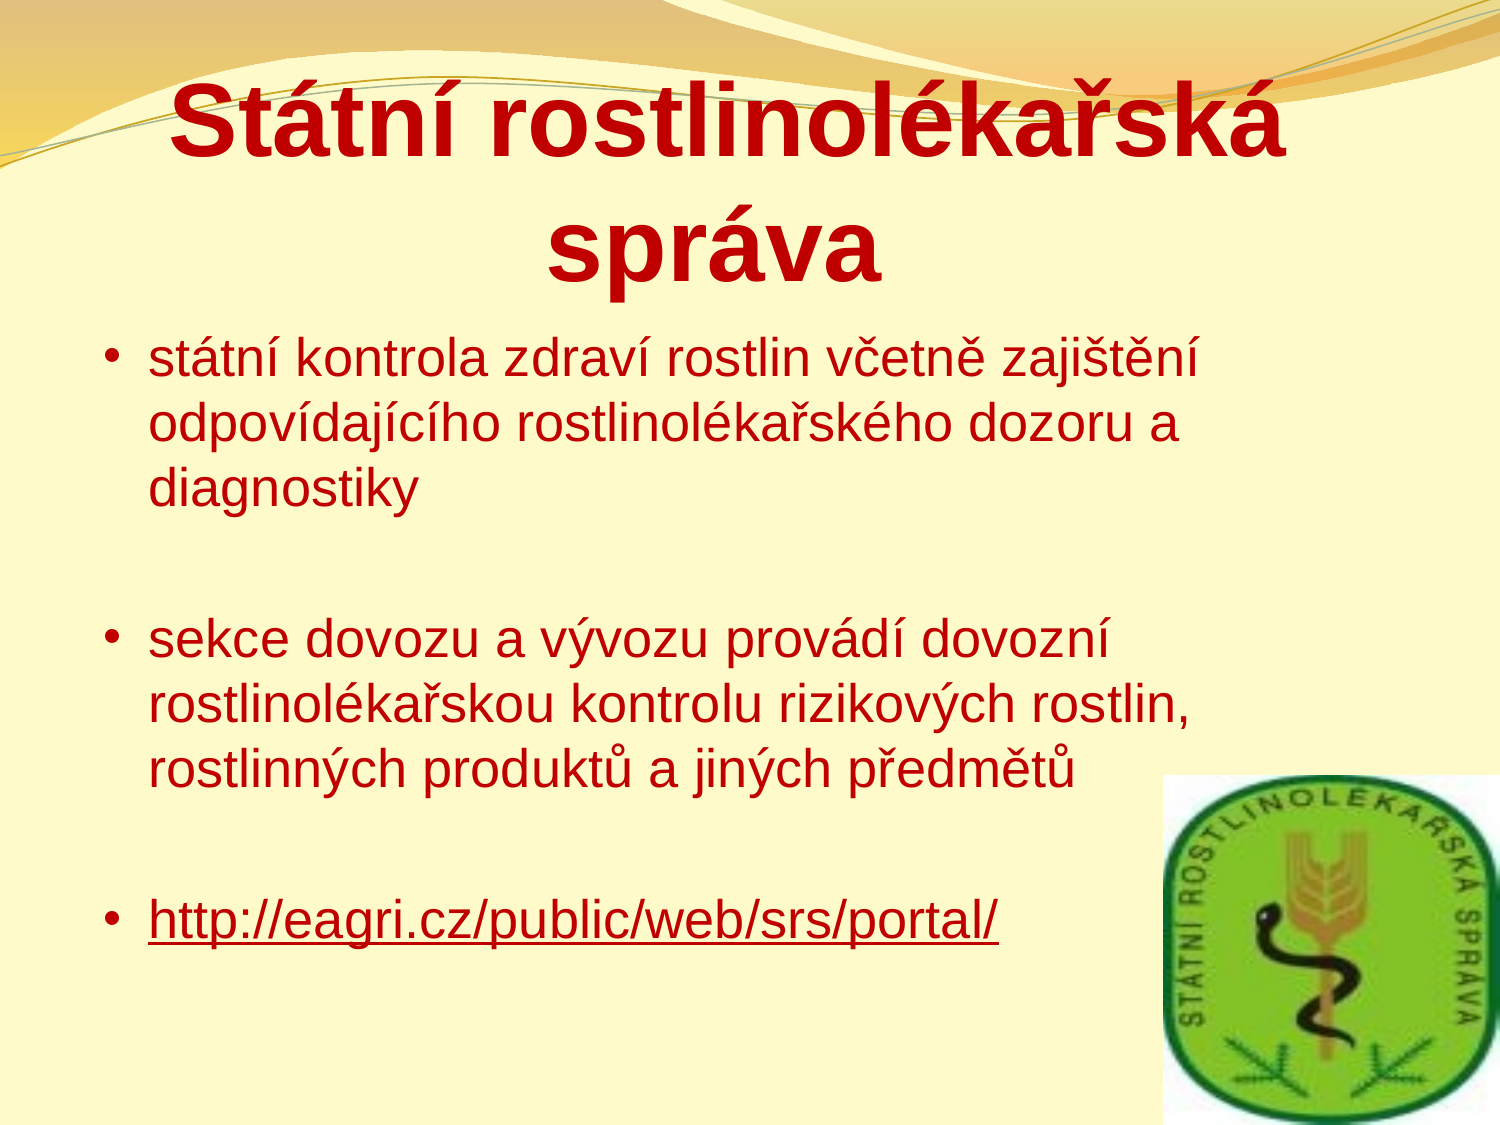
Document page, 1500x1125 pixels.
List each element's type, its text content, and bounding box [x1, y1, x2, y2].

title Státní rostlinolékařská správa [52, 184, 1404, 303]
list státní kontrola zdraví rostlin včetně zajištění odpovídajícího rostlinolékařského dozoru a diagnostiky sekce dovozu a vývozu provádí dovozní rostlinolékařskou kontrolu rizikových rostlin, rostlinných produktů a jiných předmětů http://eagri.cz/public/web/srs/portal/ [88, 314, 1439, 1048]
picture [1163, 774, 1500, 1125]
